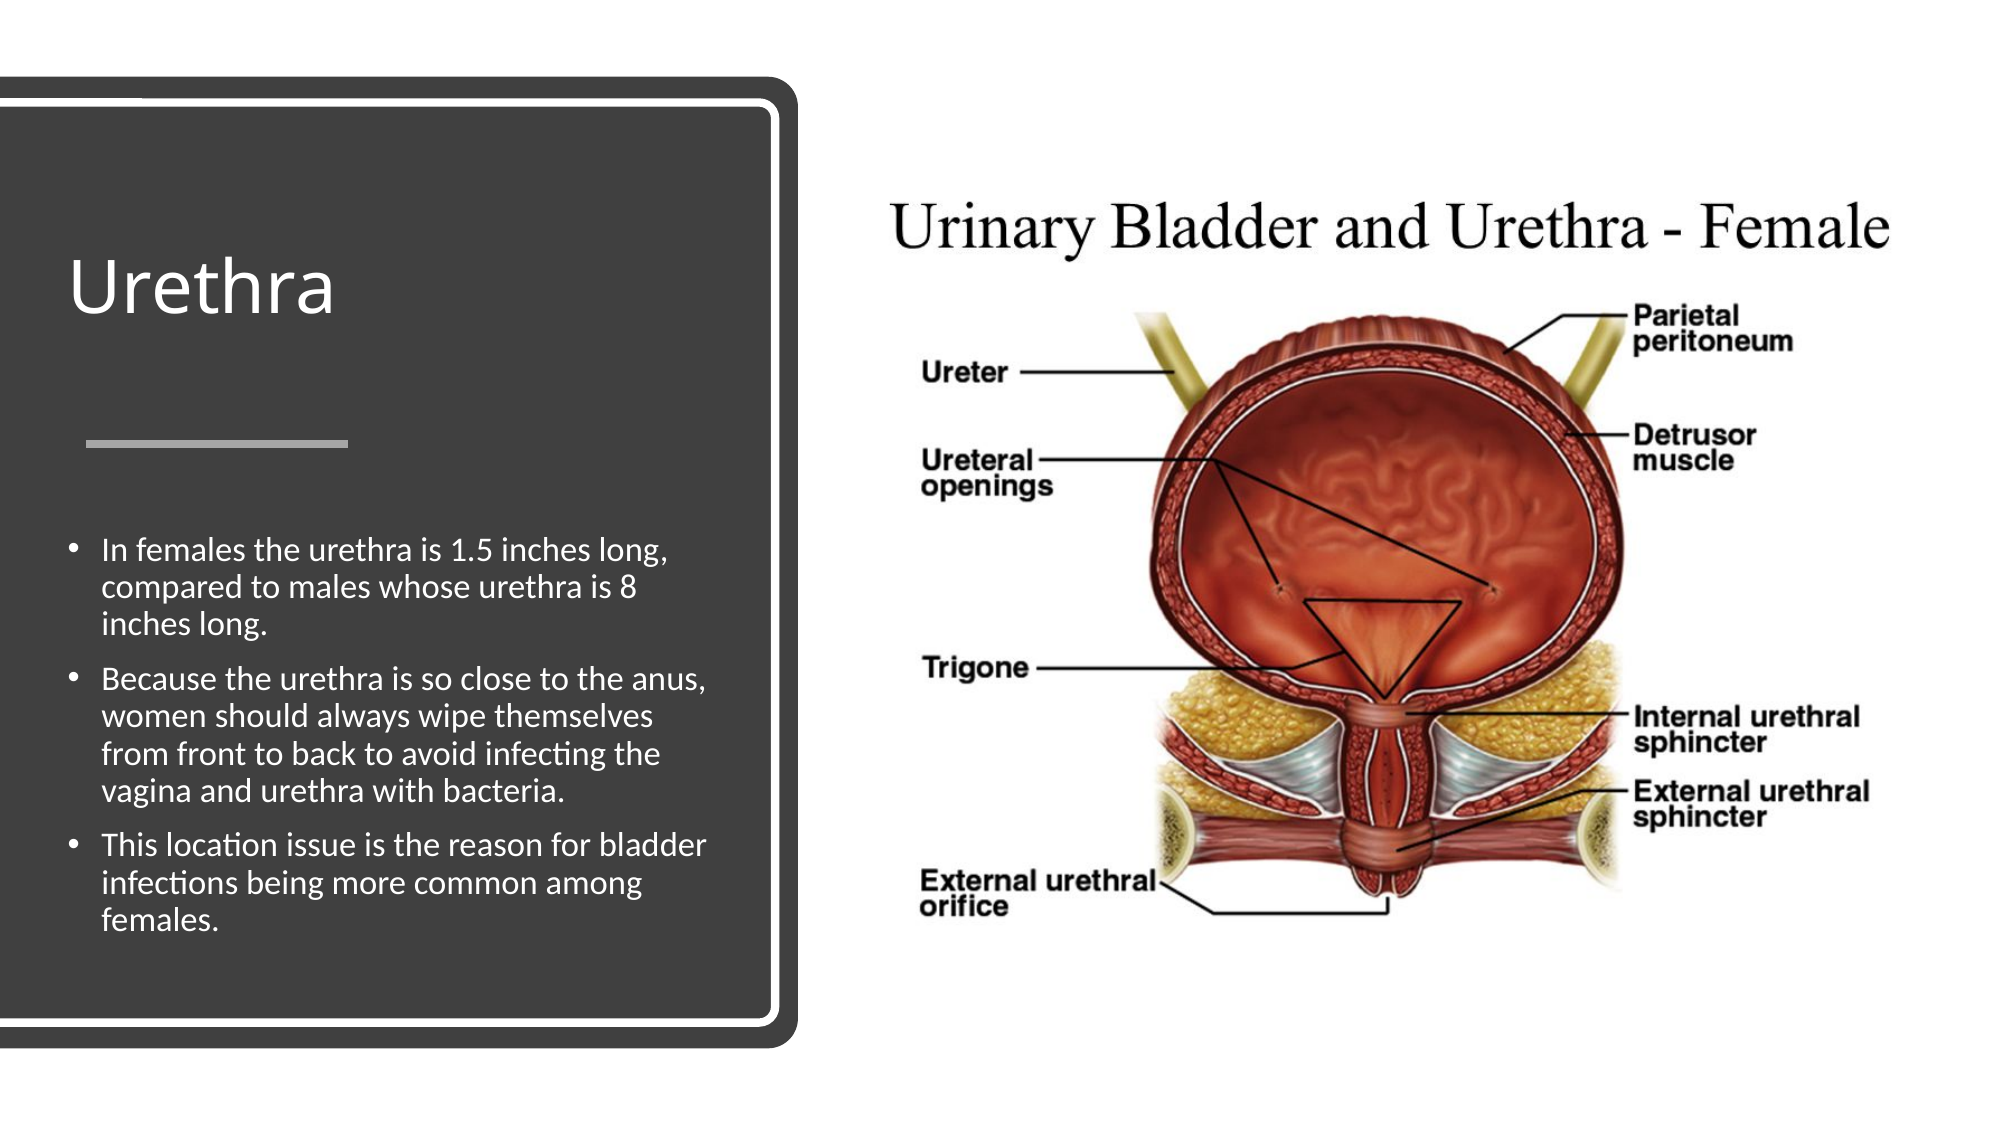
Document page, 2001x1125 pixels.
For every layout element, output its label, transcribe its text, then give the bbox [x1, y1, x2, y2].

list In females the urethra is 1.5 inches long, compared to males whose urethra is 8 inches long. Because the urethra is so close to the anus, women should always wipe themselves from front to back to avoid infecting the vagina and urethra with bacteria. This location issue is the reason for bladder infections being more common among females. [52, 464, 725, 964]
title Urethra [52, 160, 725, 428]
text_box [0, 101, 777, 1024]
text_box [0, 75, 799, 1050]
picture [853, 147, 1927, 953]
